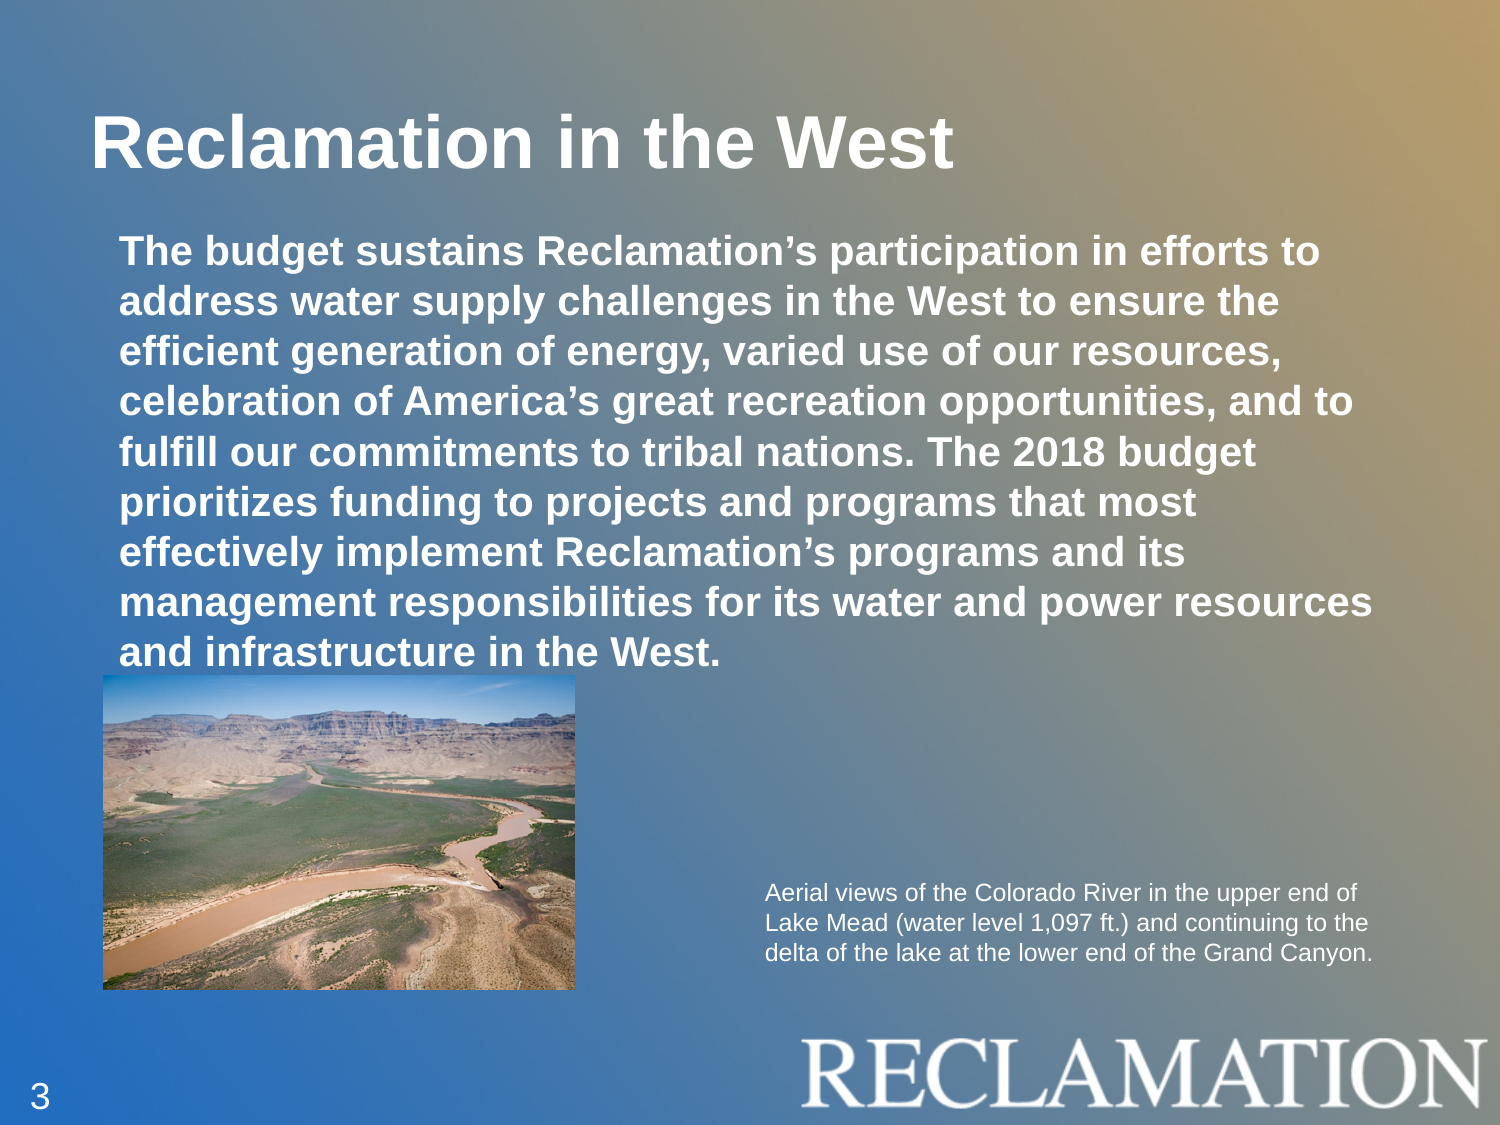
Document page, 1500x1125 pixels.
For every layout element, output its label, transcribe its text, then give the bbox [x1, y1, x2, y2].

text_box Aerial views of the Colorado River in the upper end of Lake Mead (water level 1,097 ft.) and continuing to the delta of the lake at the lower end of the Grand Canyon. [750, 869, 1403, 974]
picture [0, 0, 1500, 1125]
title Reclamation in the West [74, 44, 1426, 233]
list The budget sustains Reclamation’s participation in efforts to address water supply challenges in the West to ensure the efficient generation of energy, varied use of our resources, celebration of America’s great recreation opportunities, and to fulfill our commitments to tribal nations. The 2018 budget prioritizes funding to projects and programs that most effectively implement Reclamation’s programs and its management responsibilities for its water and power resources and infrastructure in the West. [103, 216, 1410, 1006]
